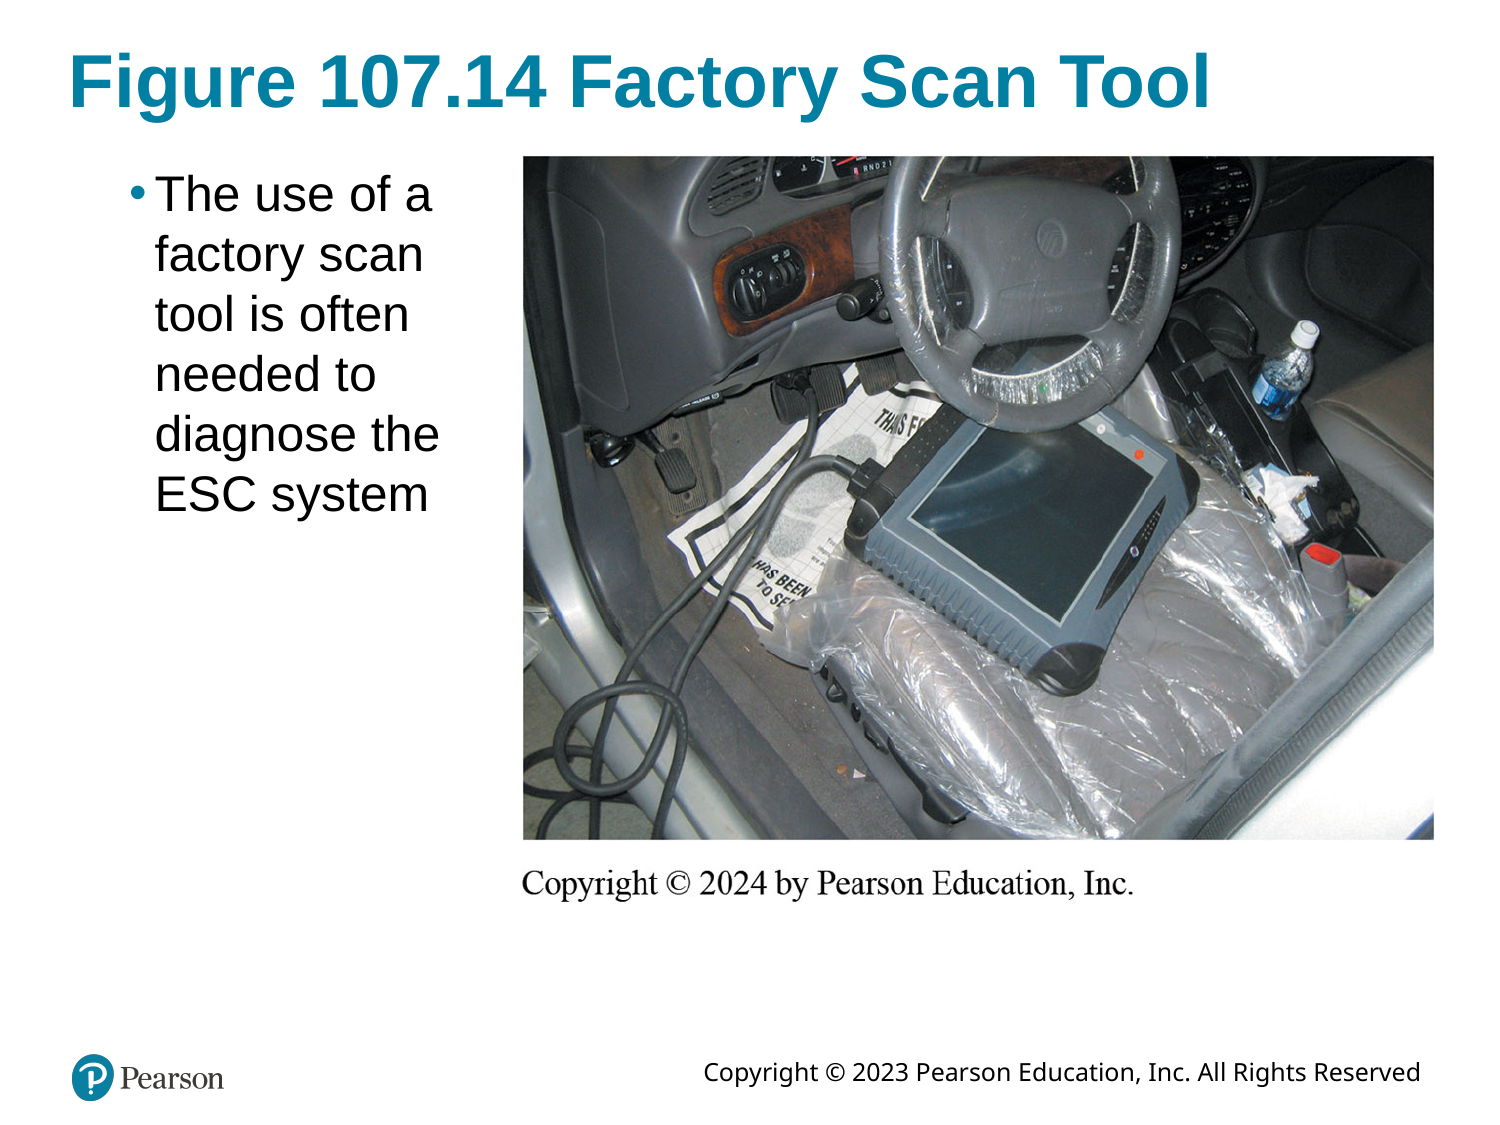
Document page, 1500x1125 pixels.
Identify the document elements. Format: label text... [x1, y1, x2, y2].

title Figure 107.14 Factory Scan Tool [68, 24, 1418, 131]
picture [72, 1087, 83, 1101]
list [521, 154, 1435, 904]
picture [98, 1054, 224, 1101]
picture [72, 1054, 88, 1070]
picture [80, 1063, 106, 1088]
list The use of a factory scan tool is often needed to diagnose the ESC system [112, 154, 486, 563]
